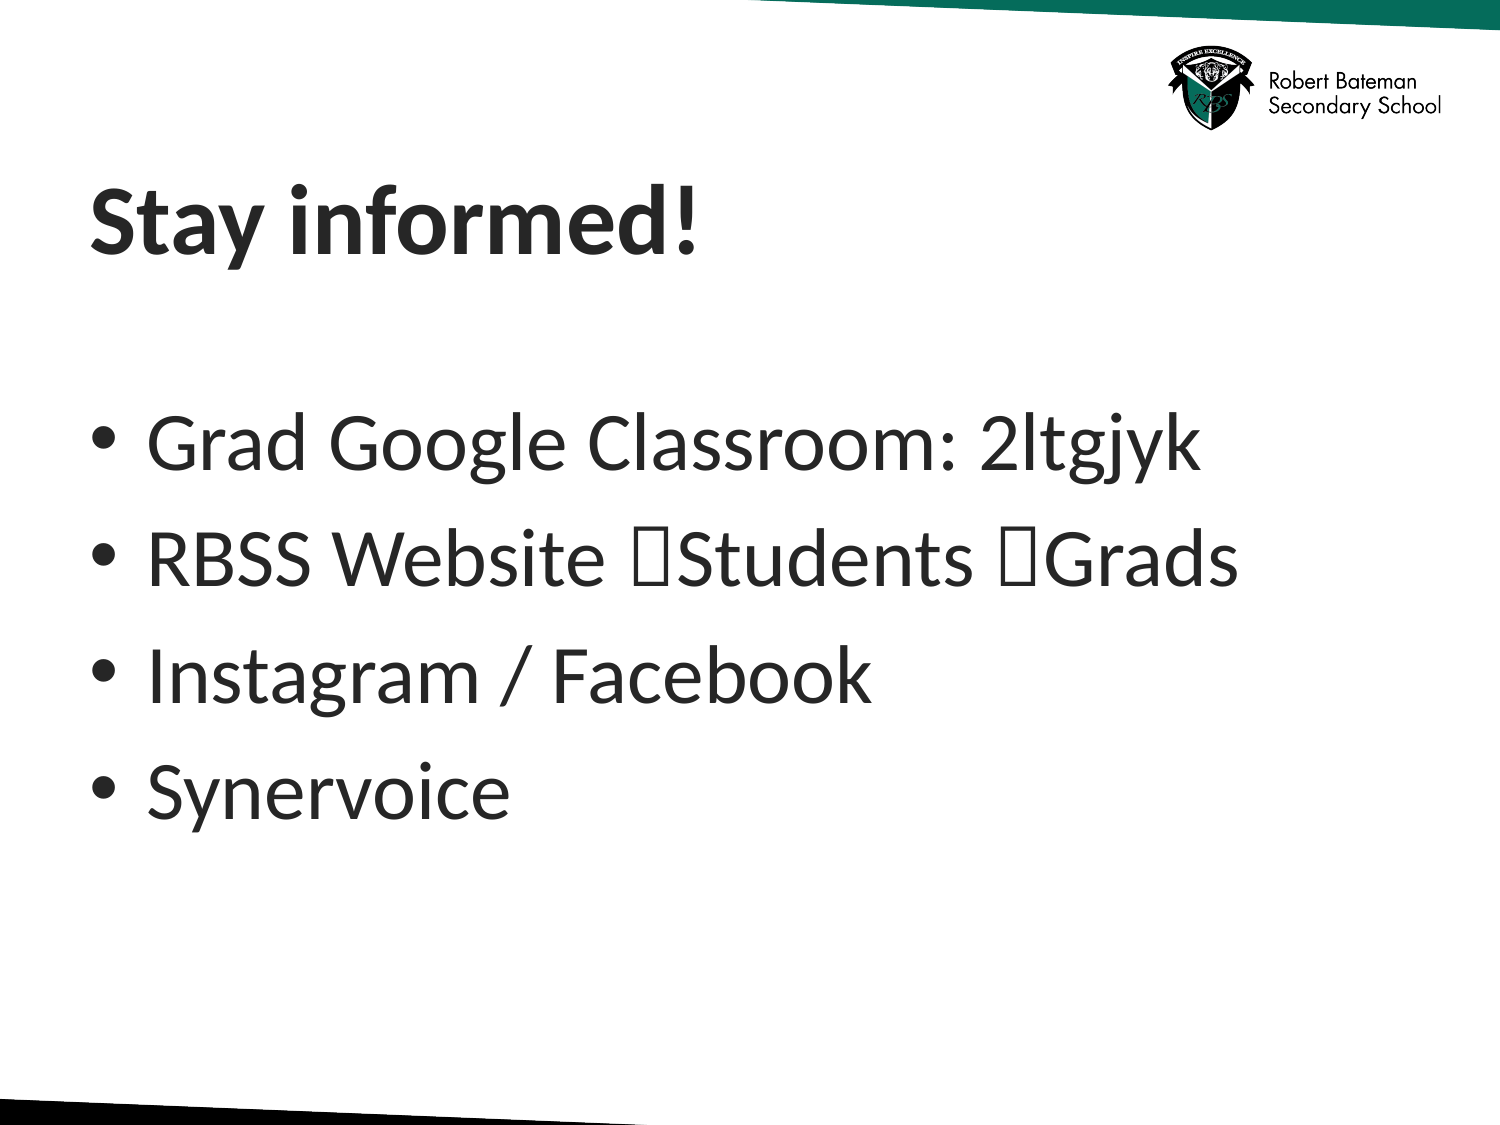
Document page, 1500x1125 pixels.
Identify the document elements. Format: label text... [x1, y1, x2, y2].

list Grad Google Classroom: 2ltgjyk RBSS Website Students Grads Instagram / Facebook Synervoice [75, 379, 1425, 1005]
title Stay informed! [75, 147, 1425, 346]
picture [0, 0, 1500, 1125]
